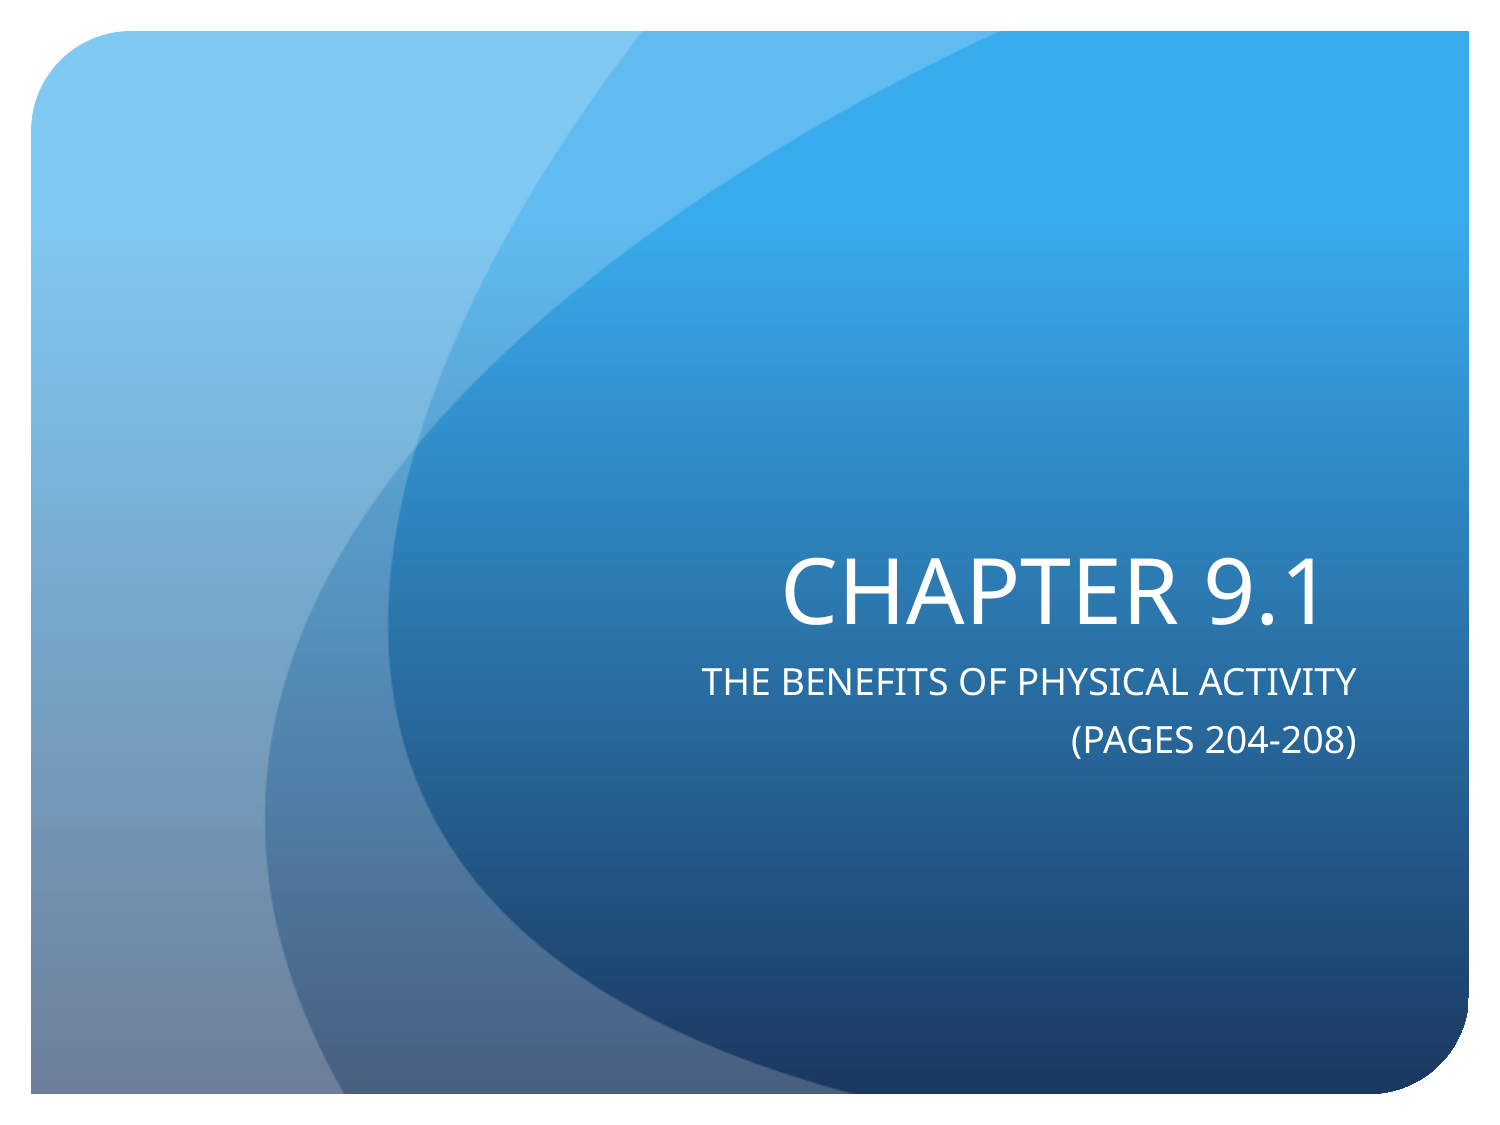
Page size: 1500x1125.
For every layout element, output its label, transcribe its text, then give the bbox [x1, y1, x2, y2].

title CHAPTER 9.1 [262, 408, 1372, 650]
picture [25, 30, 1474, 1095]
subtitle THE BENEFITS OF PHYSICAL ACTIVITY (PAGES 204-208) [262, 650, 1372, 939]
